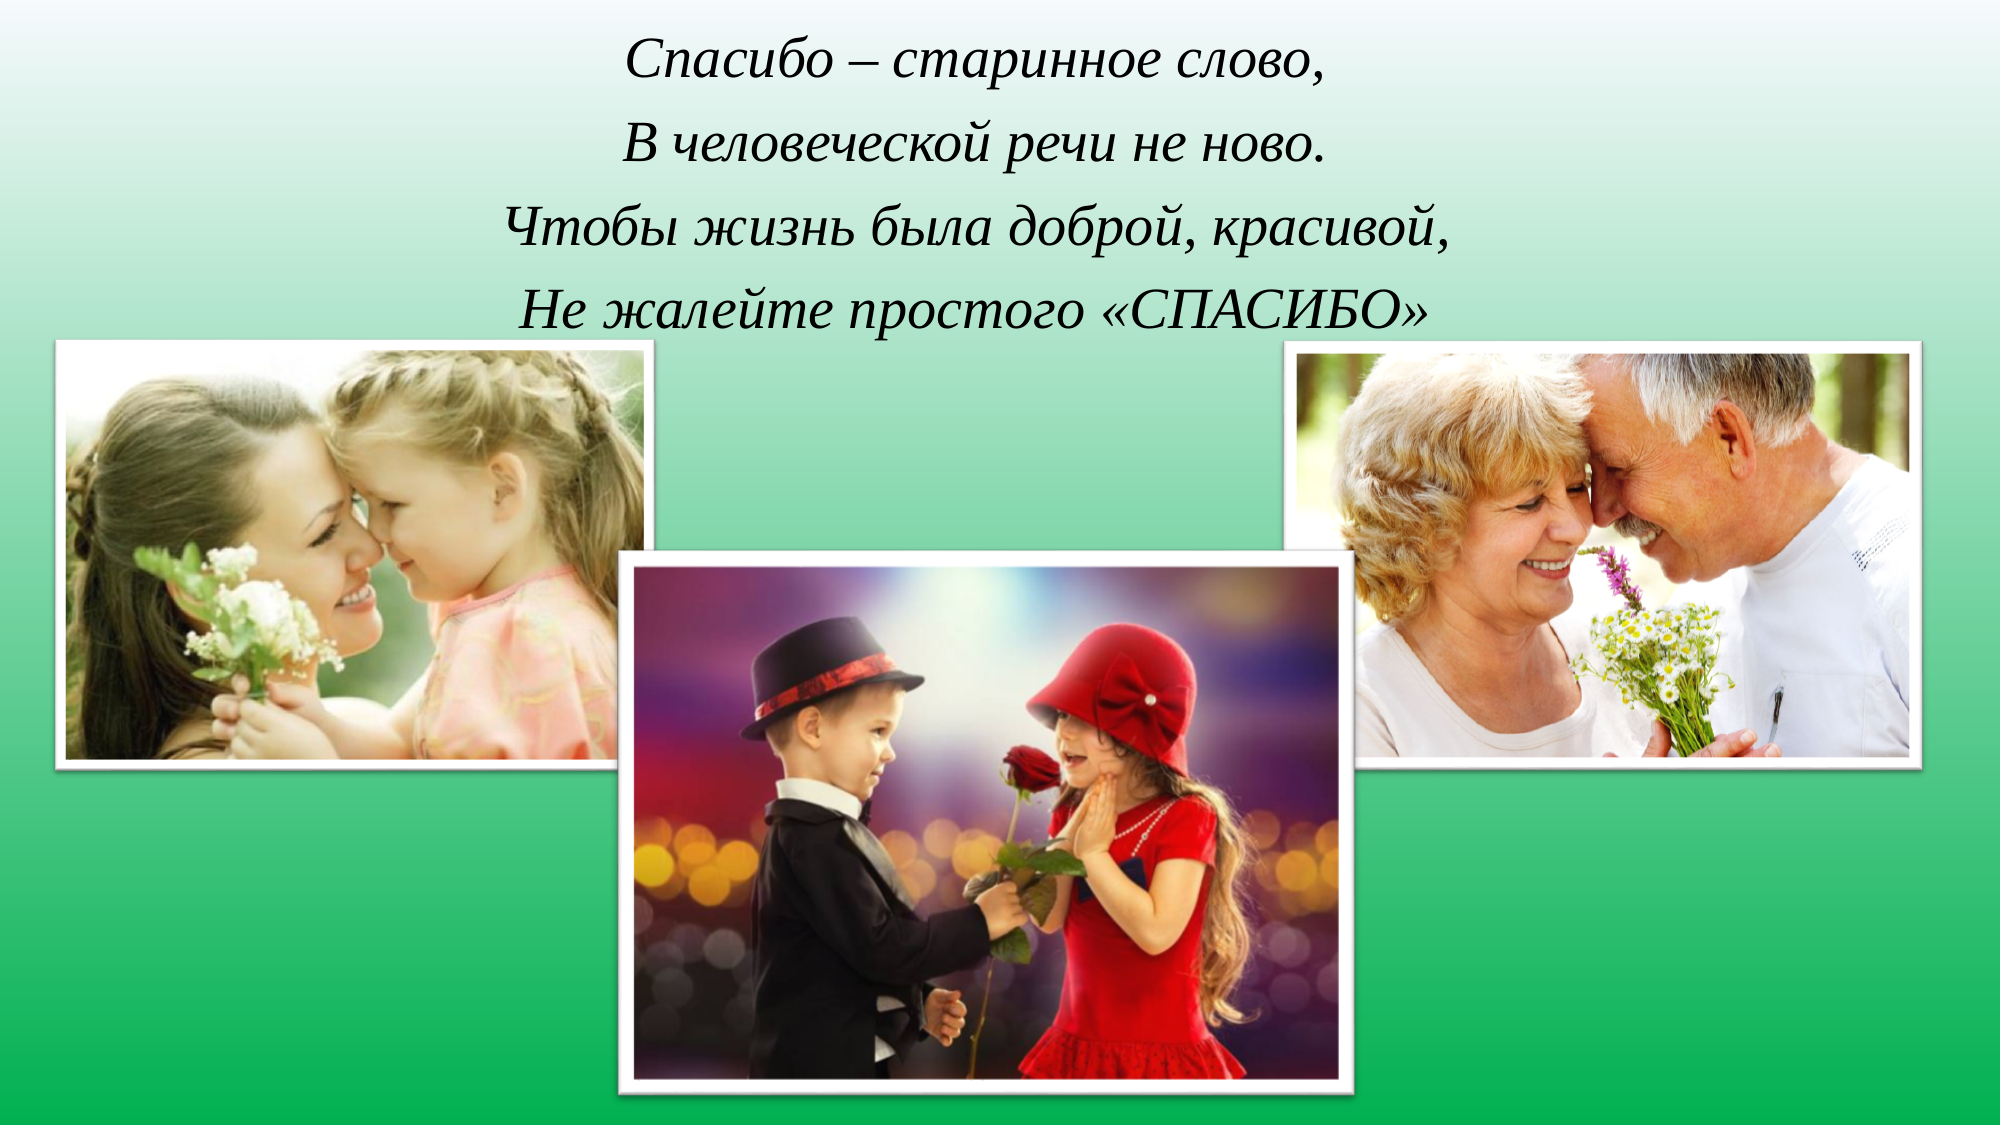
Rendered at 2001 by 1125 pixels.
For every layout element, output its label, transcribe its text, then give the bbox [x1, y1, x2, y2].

picture [46, 333, 1932, 1111]
list Спасибо – старинное слово, В человеческой речи не ново. Чтобы жизнь была доброй, красивой, Не жалейте простого «СПАСИБО» [296, 19, 1655, 406]
